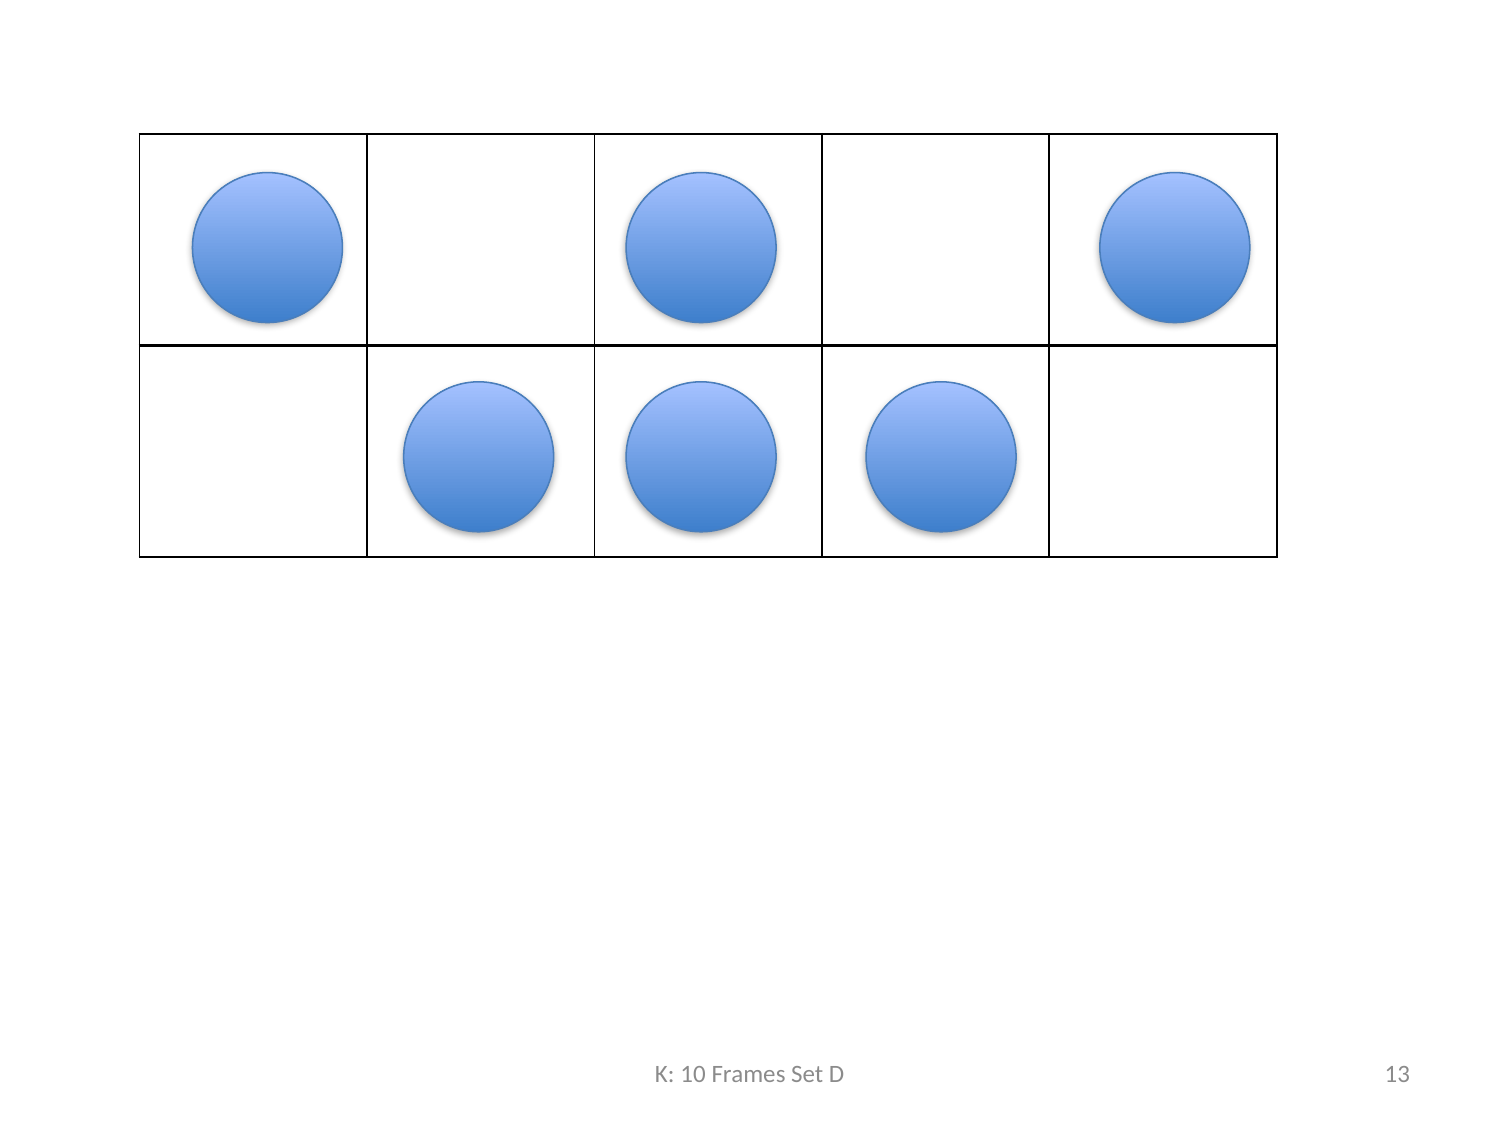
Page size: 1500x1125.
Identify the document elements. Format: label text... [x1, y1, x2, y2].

table_cell [595, 347, 821, 556]
table_header [823, 135, 1048, 344]
table_cell [1050, 347, 1276, 556]
table_cell [823, 347, 1048, 556]
text_box [625, 381, 777, 533]
text_box [625, 171, 777, 324]
table_header [1050, 135, 1276, 344]
table_header [368, 135, 594, 344]
table_cell [140, 347, 366, 556]
table_header [595, 135, 821, 344]
slide_number 13 [1074, 1042, 1425, 1103]
text_box [1099, 171, 1251, 324]
table_header [140, 135, 366, 344]
text_box [191, 171, 344, 324]
text_box [402, 381, 555, 533]
footer K: 10 Frames Set D [512, 1042, 988, 1103]
table_cell [368, 347, 594, 556]
text_box [865, 381, 1017, 533]
